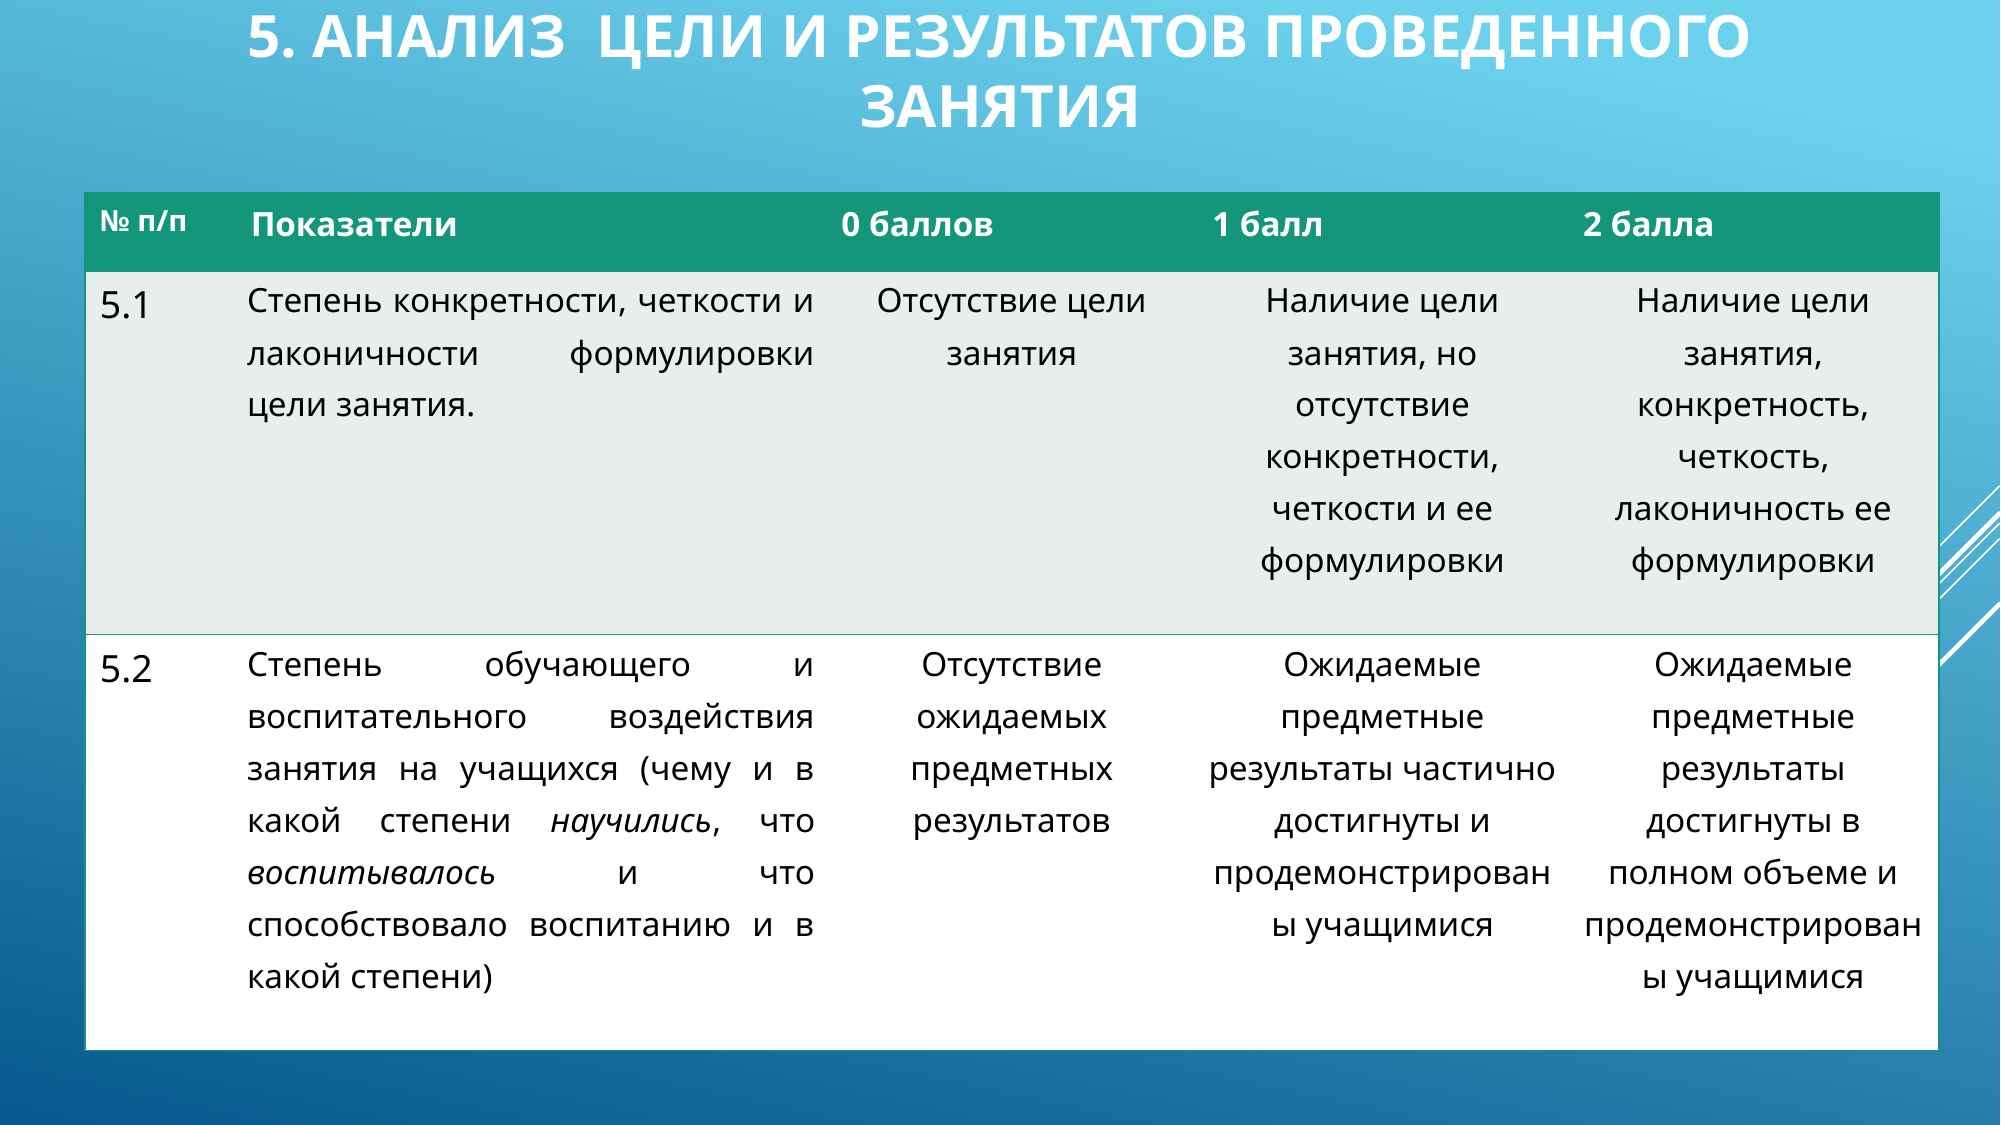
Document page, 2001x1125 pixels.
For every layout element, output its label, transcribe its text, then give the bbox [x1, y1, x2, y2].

table_cell Наличие цели занятия, но отсутствие конкретности, четкости и ее формулировки [1197, 272, 1568, 634]
table_cell Ожидаемые предметные результаты частично достигнуты и продемонстрированы учащимися [1197, 635, 1568, 1050]
table_cell Степень конкретности, четкости и лаконичности формулировки цели занятия. [236, 272, 826, 634]
title 5. Анализ цели и результатов проведенного занятия [84, 0, 1916, 192]
table_cell Отсутствие ожидаемых предметных результатов [826, 635, 1197, 1050]
table_header 2 балла [1568, 194, 1938, 270]
table_cell 5.2 [86, 635, 236, 1050]
table_header 0 баллов [826, 194, 1197, 270]
table_cell Степень обучающего и воспитательного воздействия занятия на учащихся (чему и в какой степени научились, что воспитывалось и что способствовало воспитанию и в какой степени) [236, 635, 826, 1050]
table_header 1 балл [1197, 194, 1568, 270]
table_cell Ожидаемые предметные результаты достигнуты в полном объеме и продемонстрированы учащимися [1568, 635, 1938, 1050]
table_header Показатели [236, 194, 826, 270]
table_cell 5.1 [86, 272, 236, 634]
table_cell Отсутствие цели занятия [826, 272, 1197, 634]
table_header № п/п [86, 194, 236, 270]
table_cell Наличие цели занятия, конкретность, четкость, лаконичность ее формулировки [1568, 272, 1938, 634]
